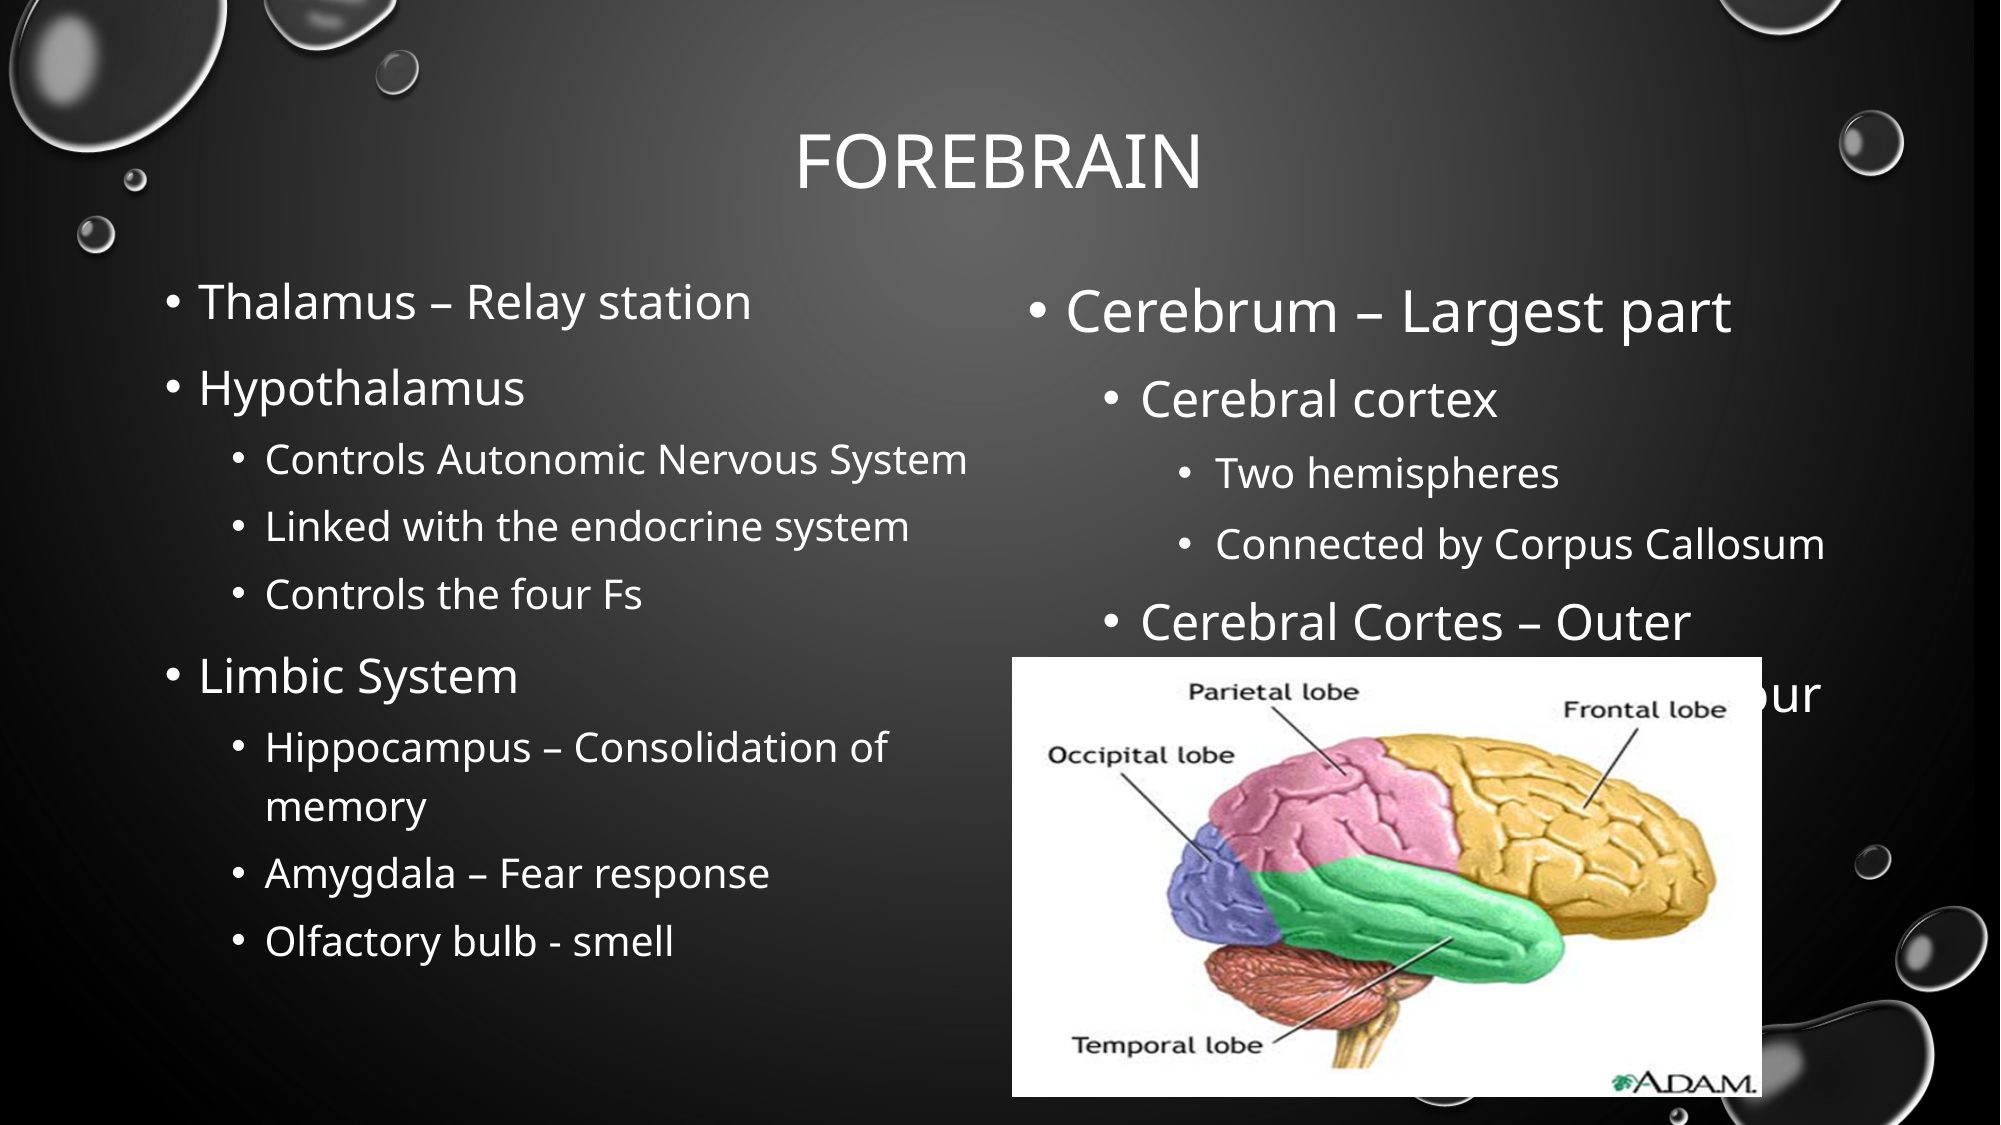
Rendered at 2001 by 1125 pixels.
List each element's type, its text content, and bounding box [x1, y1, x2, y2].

list Cerebrum – Largest part Cerebral cortex Two hemispheres Connected by Corpus Callosum Cerebral Cortes – Outer wrinkly part divided into four lobes [1012, 253, 1850, 740]
title Forebrain [149, 101, 1851, 227]
picture [0, 0, 2000, 1125]
list Thalamus – Relay station Hypothalamus Controls Autonomic Nervous System Linked with the endocrine system Controls the four Fs Limbic System Hippocampus – Consolidation of memory Amygdala – Fear response Olfactory bulb - smell [149, 253, 988, 996]
